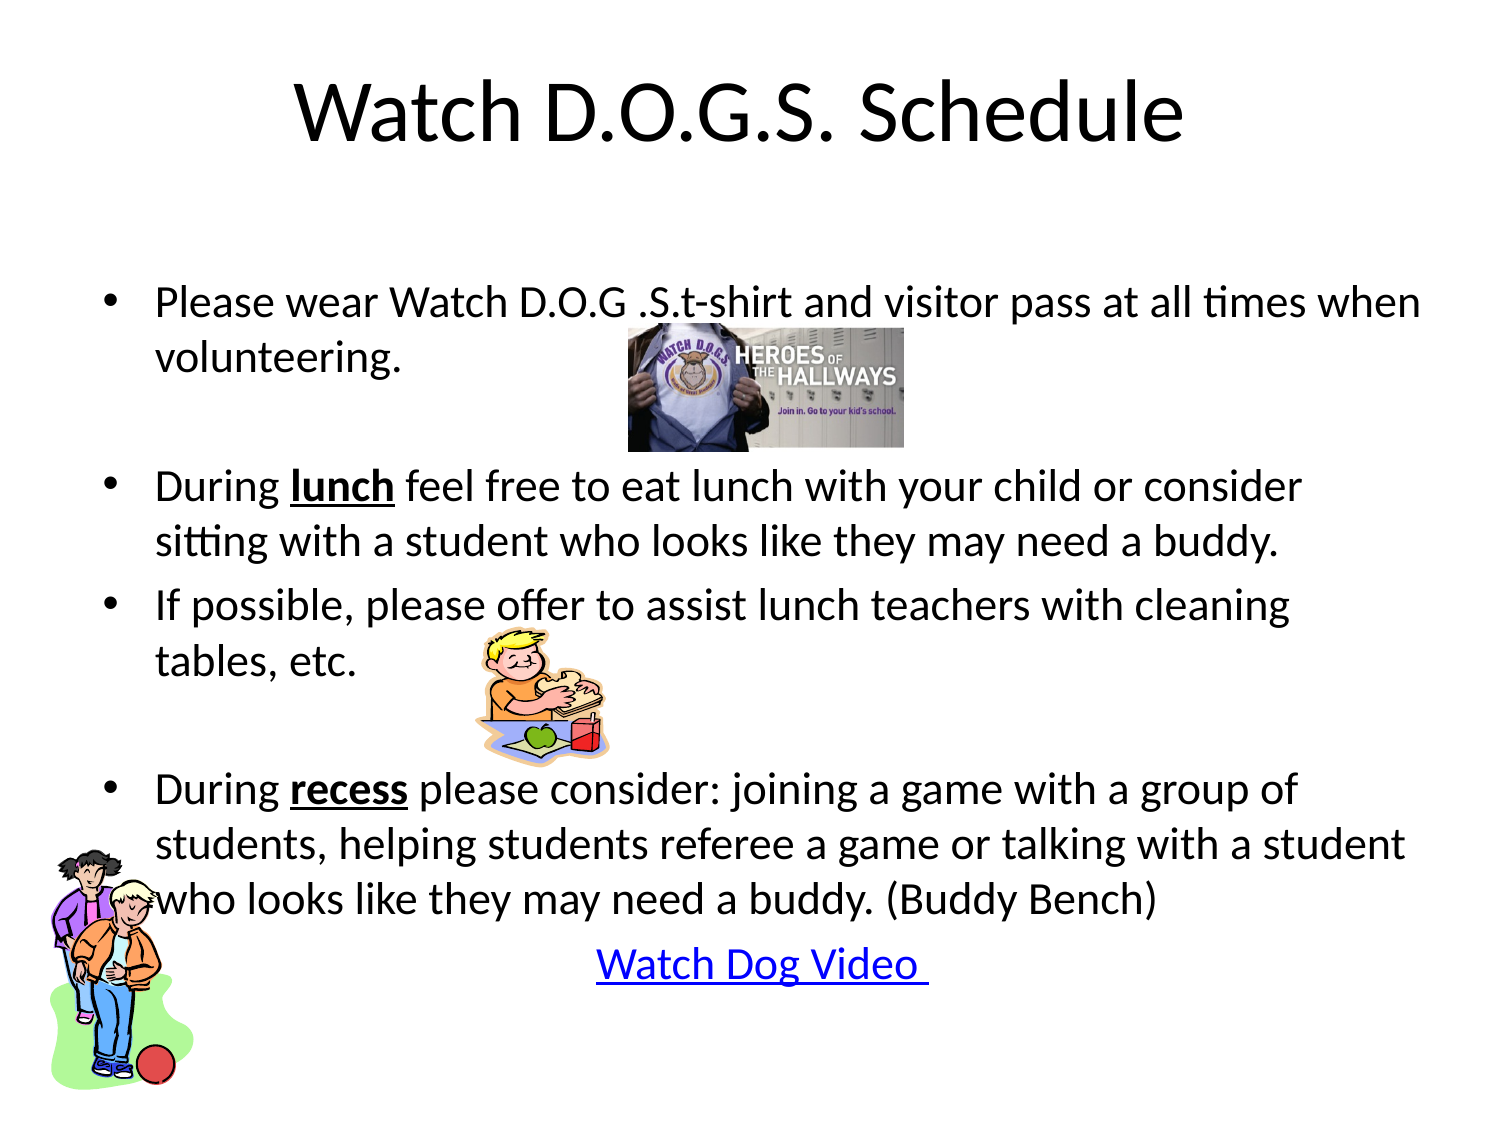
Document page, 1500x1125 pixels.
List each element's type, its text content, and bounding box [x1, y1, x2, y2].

title Watch D.O.G.S. Schedule [75, 45, 1425, 233]
picture [48, 849, 194, 1091]
picture [627, 323, 904, 452]
picture [474, 624, 613, 770]
list Please wear Watch D.O.G .S.t-shirt and visitor pass at all times when volunteering. During lunch feel free to eat lunch with your child or consider sitting with a student who looks like they may need a buddy. If possible, please offer to assist lunch teachers with cleaning tables, etc. During recess please consider: joining a game with a group of students, helping students referee a game or talking with a student who looks like they may need a buddy. (Buddy Bench) Watch Dog Video [87, 200, 1438, 1000]
